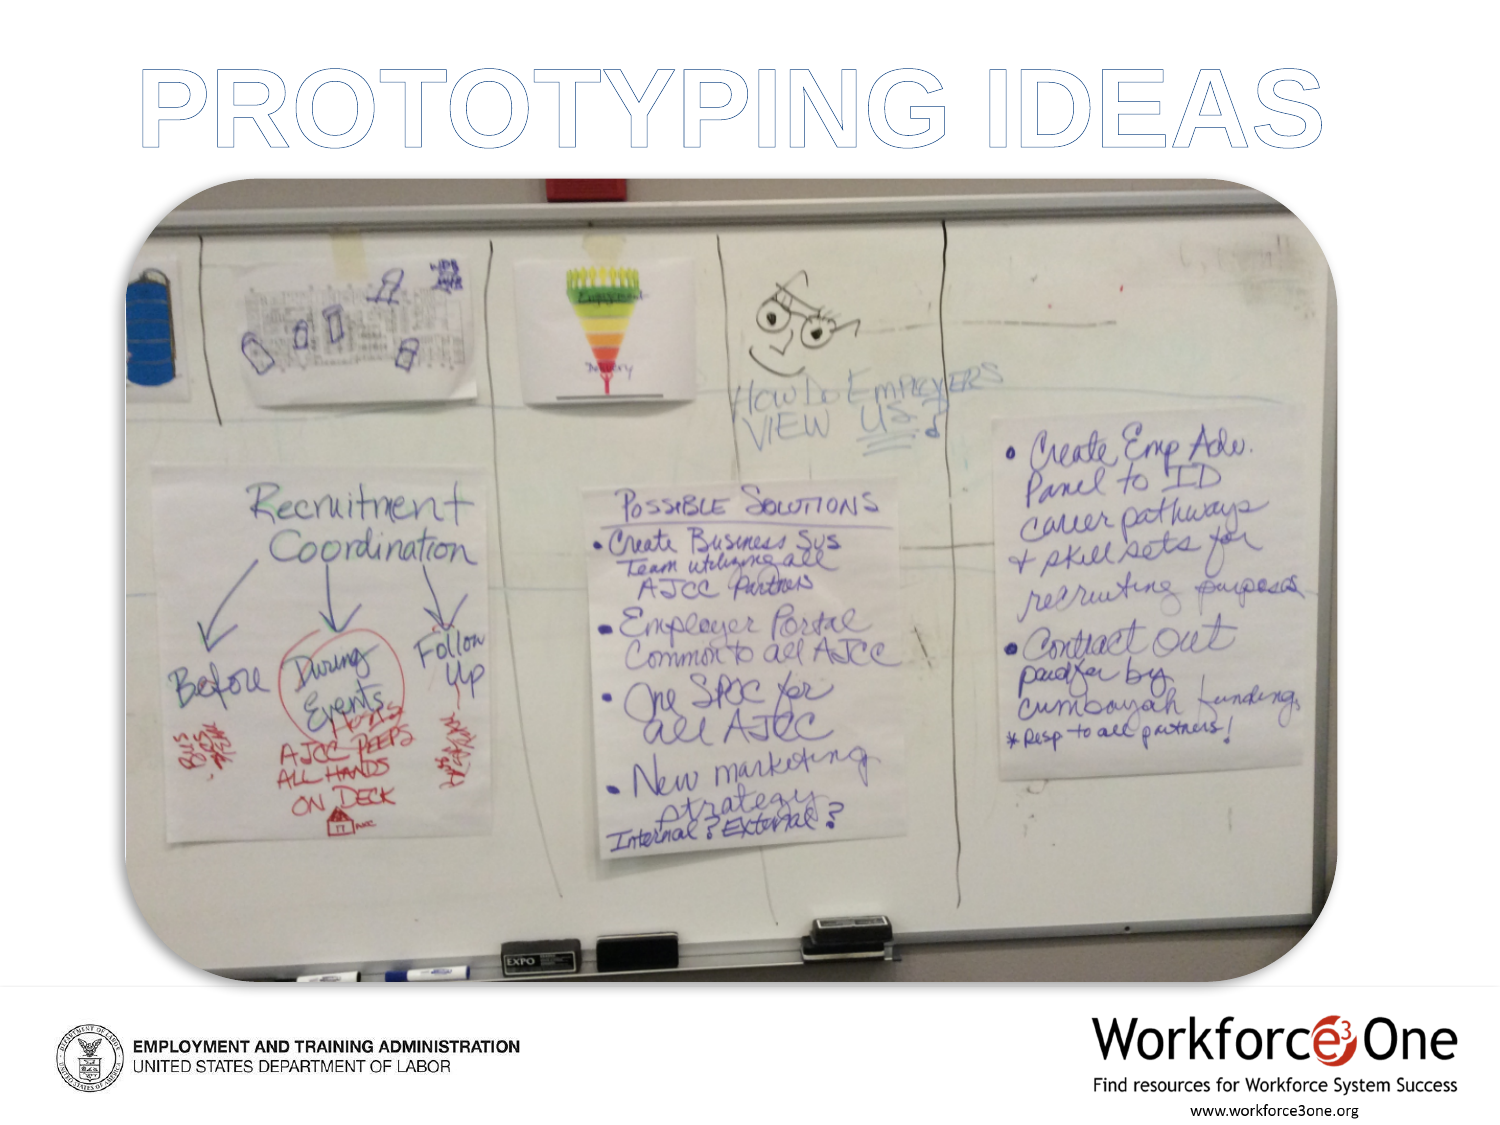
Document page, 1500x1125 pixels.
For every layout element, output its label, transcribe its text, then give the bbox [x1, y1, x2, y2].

picture [1061, 995, 1489, 1125]
picture [124, 178, 1338, 983]
picture [54, 1018, 523, 1094]
text_box Prototyping Ideas [120, 27, 1342, 177]
